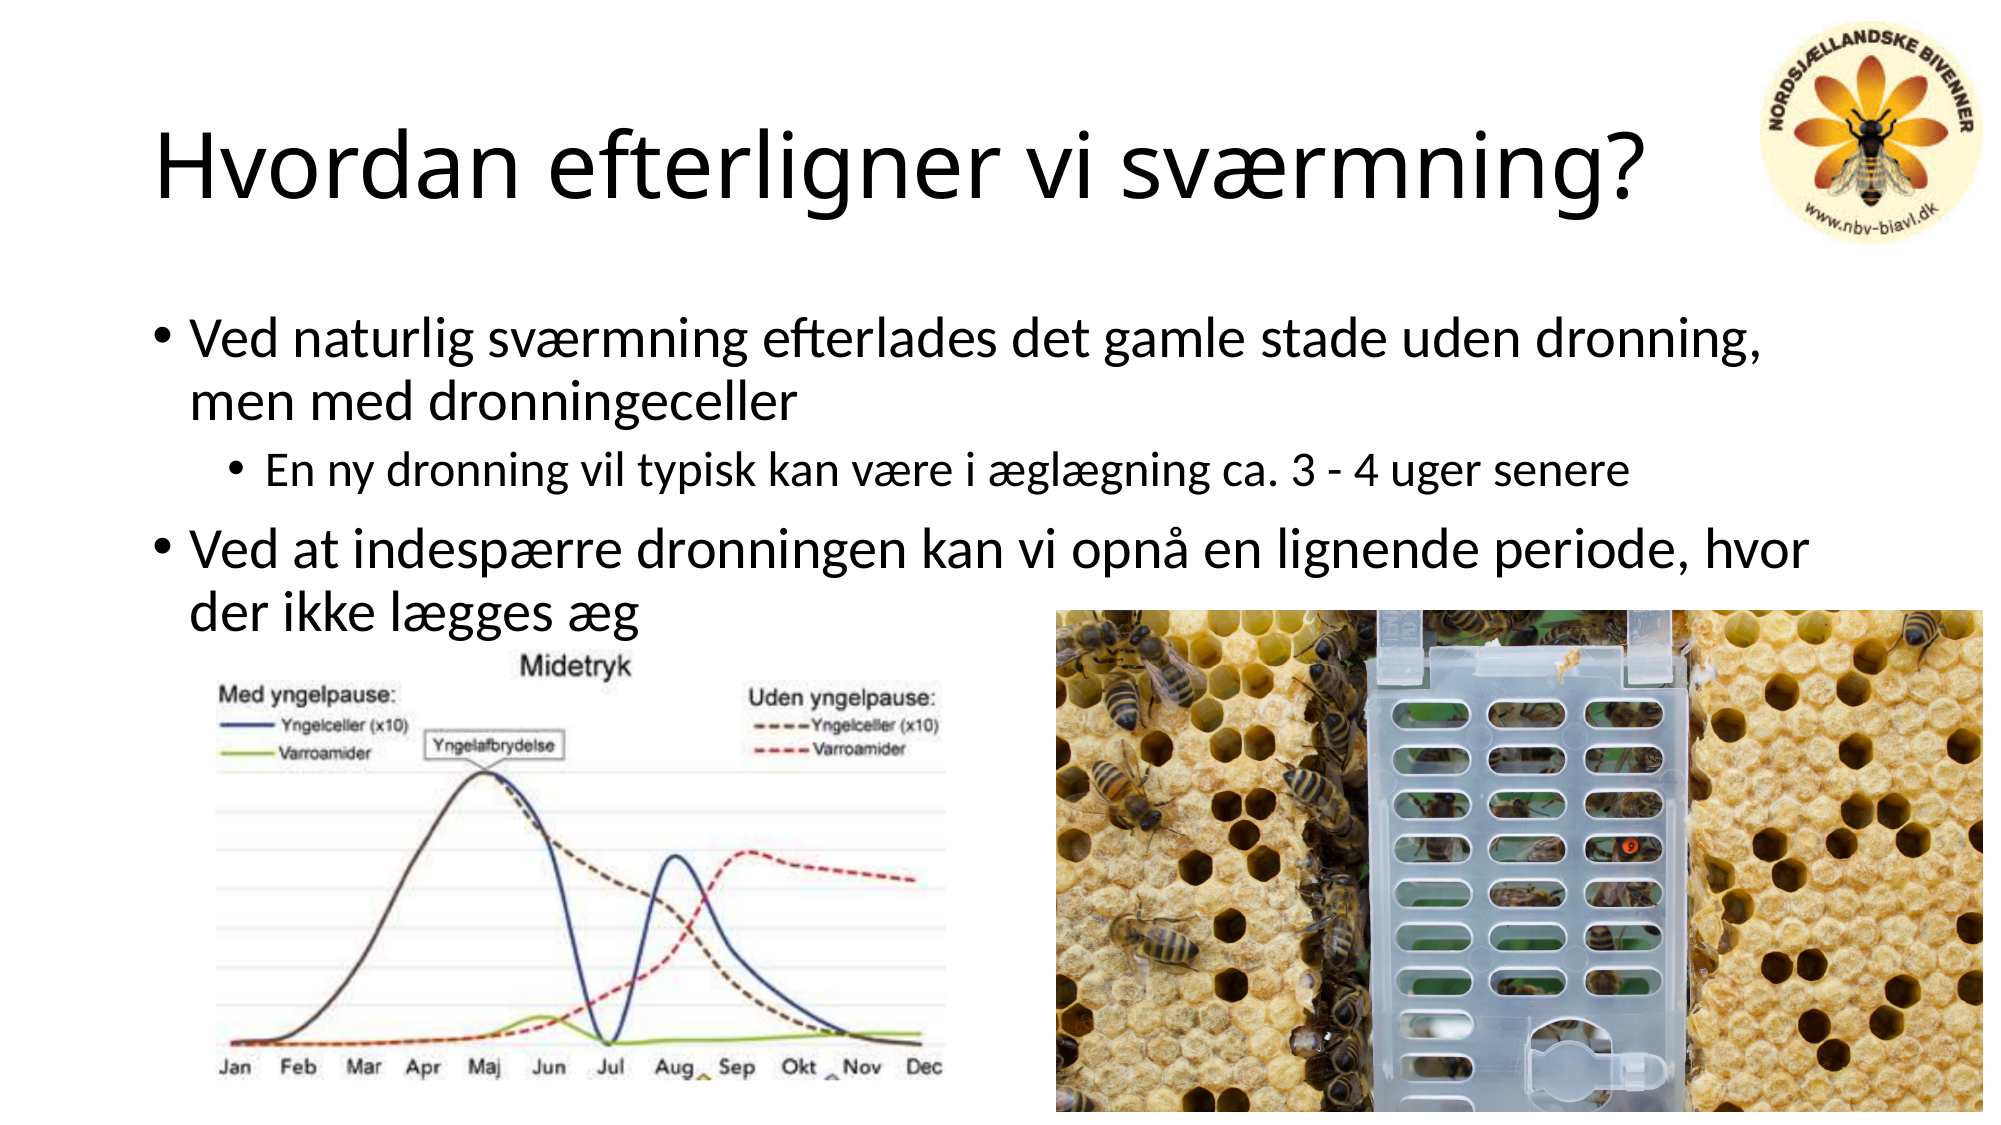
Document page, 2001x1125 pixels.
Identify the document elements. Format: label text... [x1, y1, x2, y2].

title Hvordan efterligner vi sværmning? [137, 59, 1863, 278]
picture [1056, 610, 1983, 1112]
picture [1760, 21, 1983, 244]
picture [183, 633, 970, 1112]
list Ved naturlig sværmning efterlades det gamle stade uden dronning, men med dronningeceller En ny dronning vil typisk kan være i æglægning ca. 3 - 4 uger senere Ved at indespærre dronningen kan vi opnå en lignende periode, hvor der ikke lægges æg [137, 299, 1841, 763]
